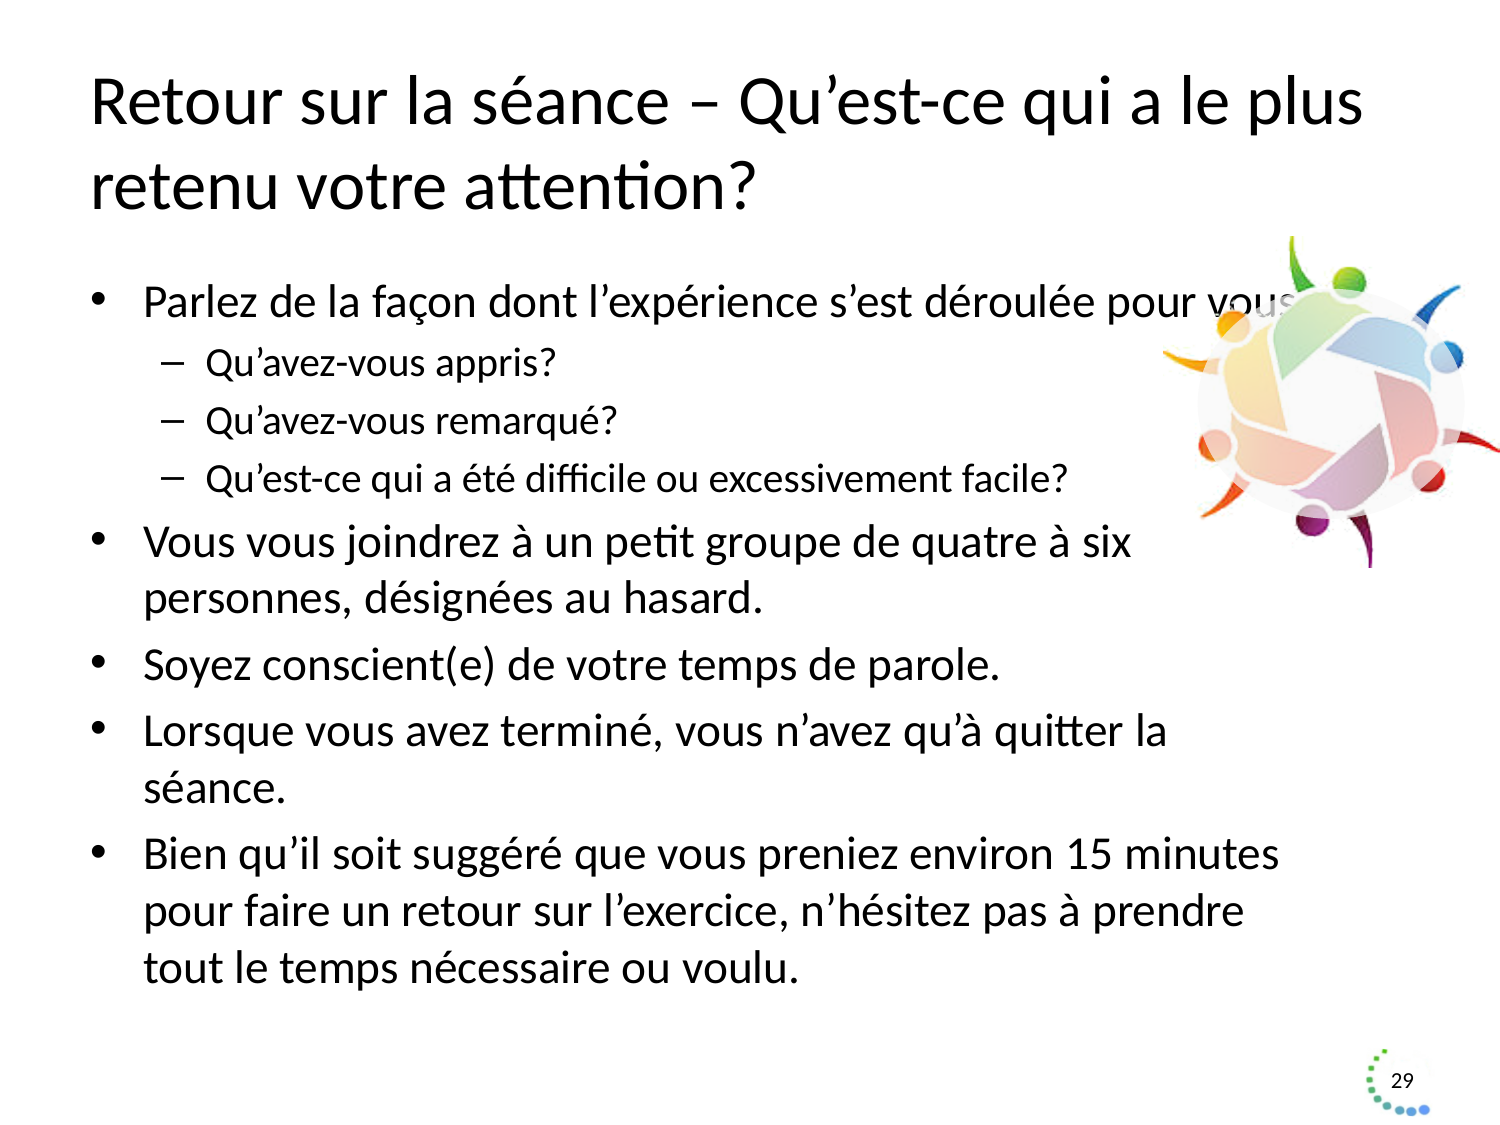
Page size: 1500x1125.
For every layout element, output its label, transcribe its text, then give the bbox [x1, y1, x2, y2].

list Parlez de la façon dont l’expérience s’est déroulée pour vous. Qu’avez-vous appris? Qu’avez-vous remarqué? Qu’est-ce qui a été difficile ou excessivement facile? Vous vous joindrez à un petit groupe de quatre à six personnes, désignées au hasard. Soyez conscient(e) de votre temps de parole. Lorsque vous avez terminé, vous n’avez qu’à quitter la séance. Bien qu’il soit suggéré que vous preniez environ 15 minutes pour faire un retour sur l’exercice, n’hésitez pas à prendre tout le temps nécessaire ou voulu. [75, 262, 1329, 1059]
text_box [1163, 236, 1500, 568]
title Retour sur la séance – Qu’est-ce qui a le plus retenu votre attention? [75, 45, 1425, 233]
picture [1363, 1047, 1435, 1117]
